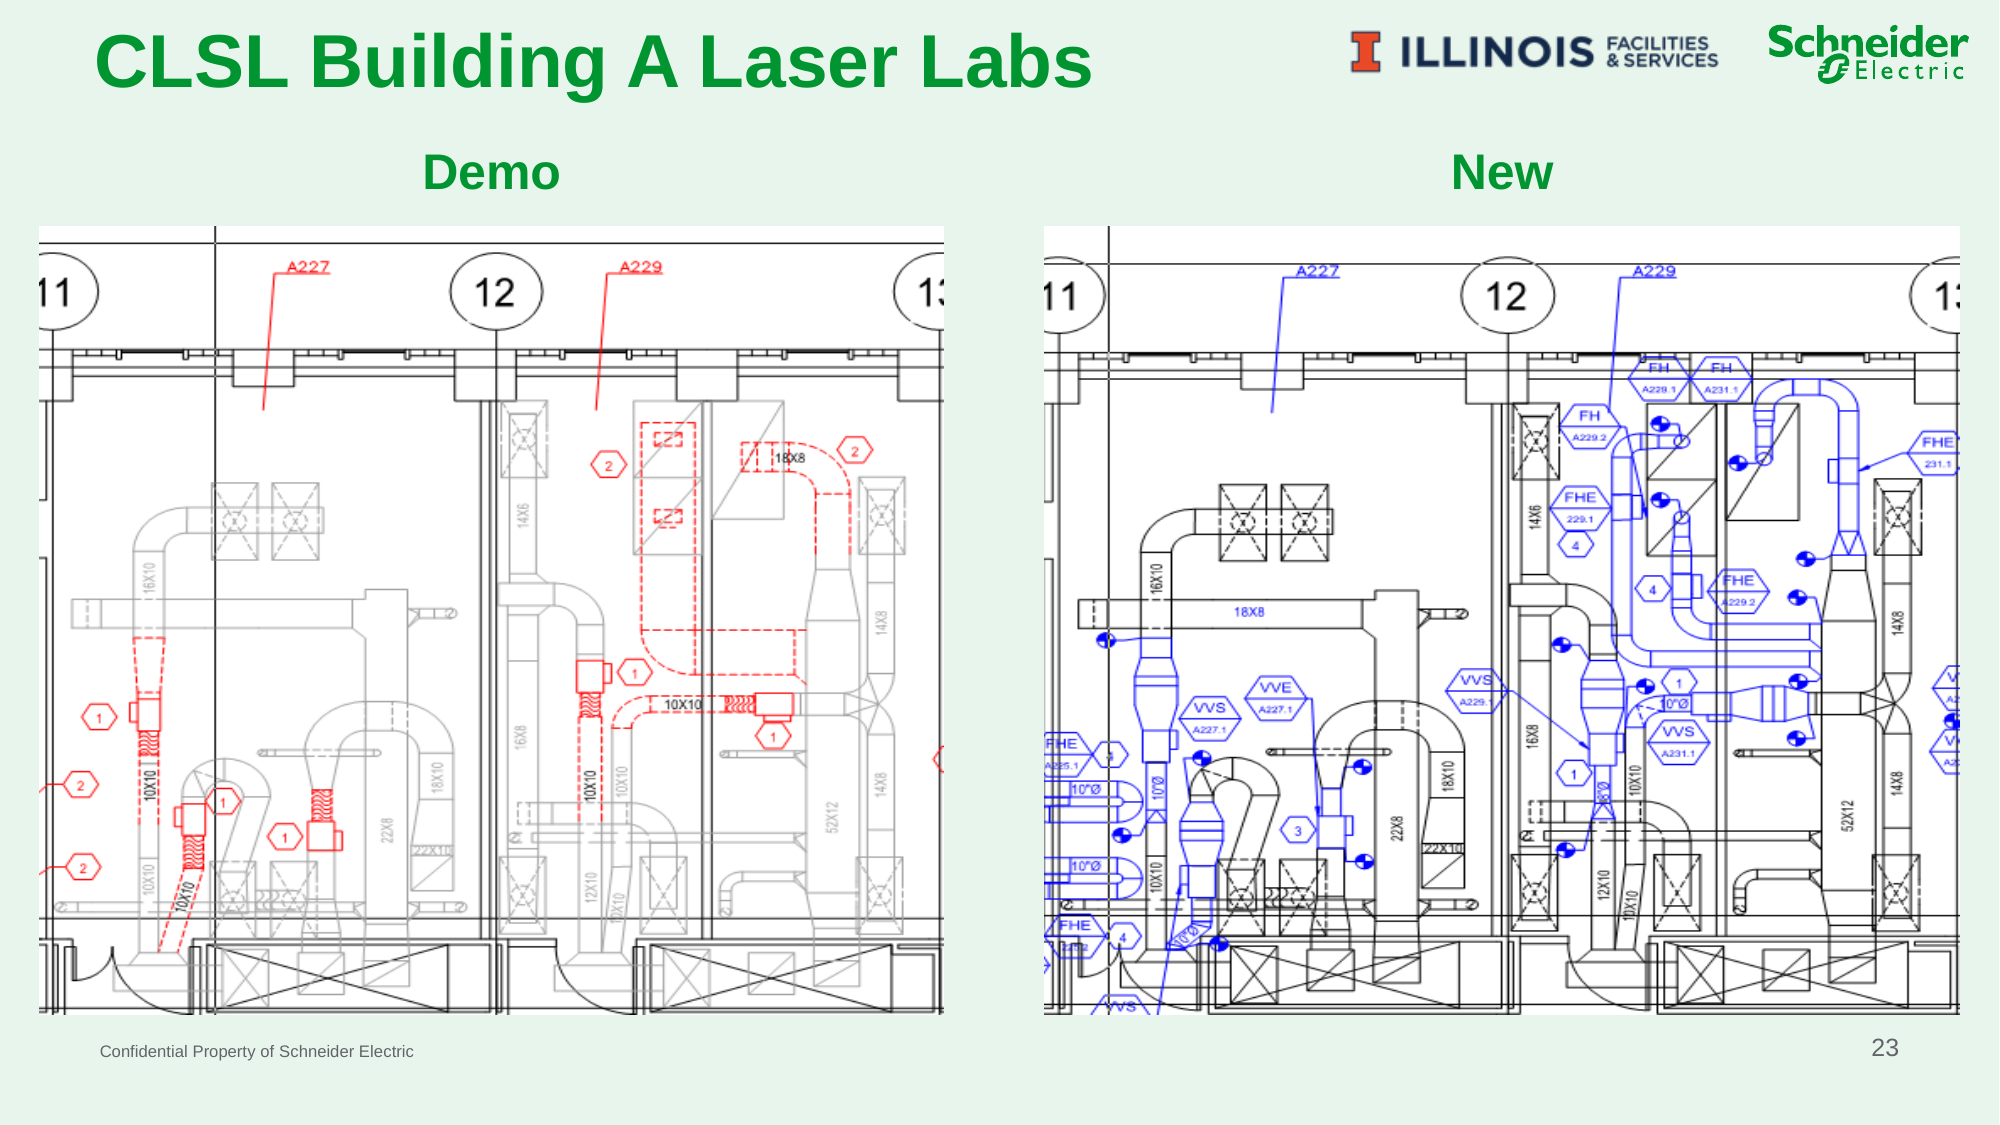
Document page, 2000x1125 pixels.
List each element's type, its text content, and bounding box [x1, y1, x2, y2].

picture [1044, 226, 1960, 1016]
picture [1310, 0, 1970, 113]
text_box Demo [39, 132, 944, 207]
picture [39, 226, 944, 1016]
text_box New [1044, 131, 1960, 207]
title CLSL Building A Laser Labs [94, 12, 1906, 202]
